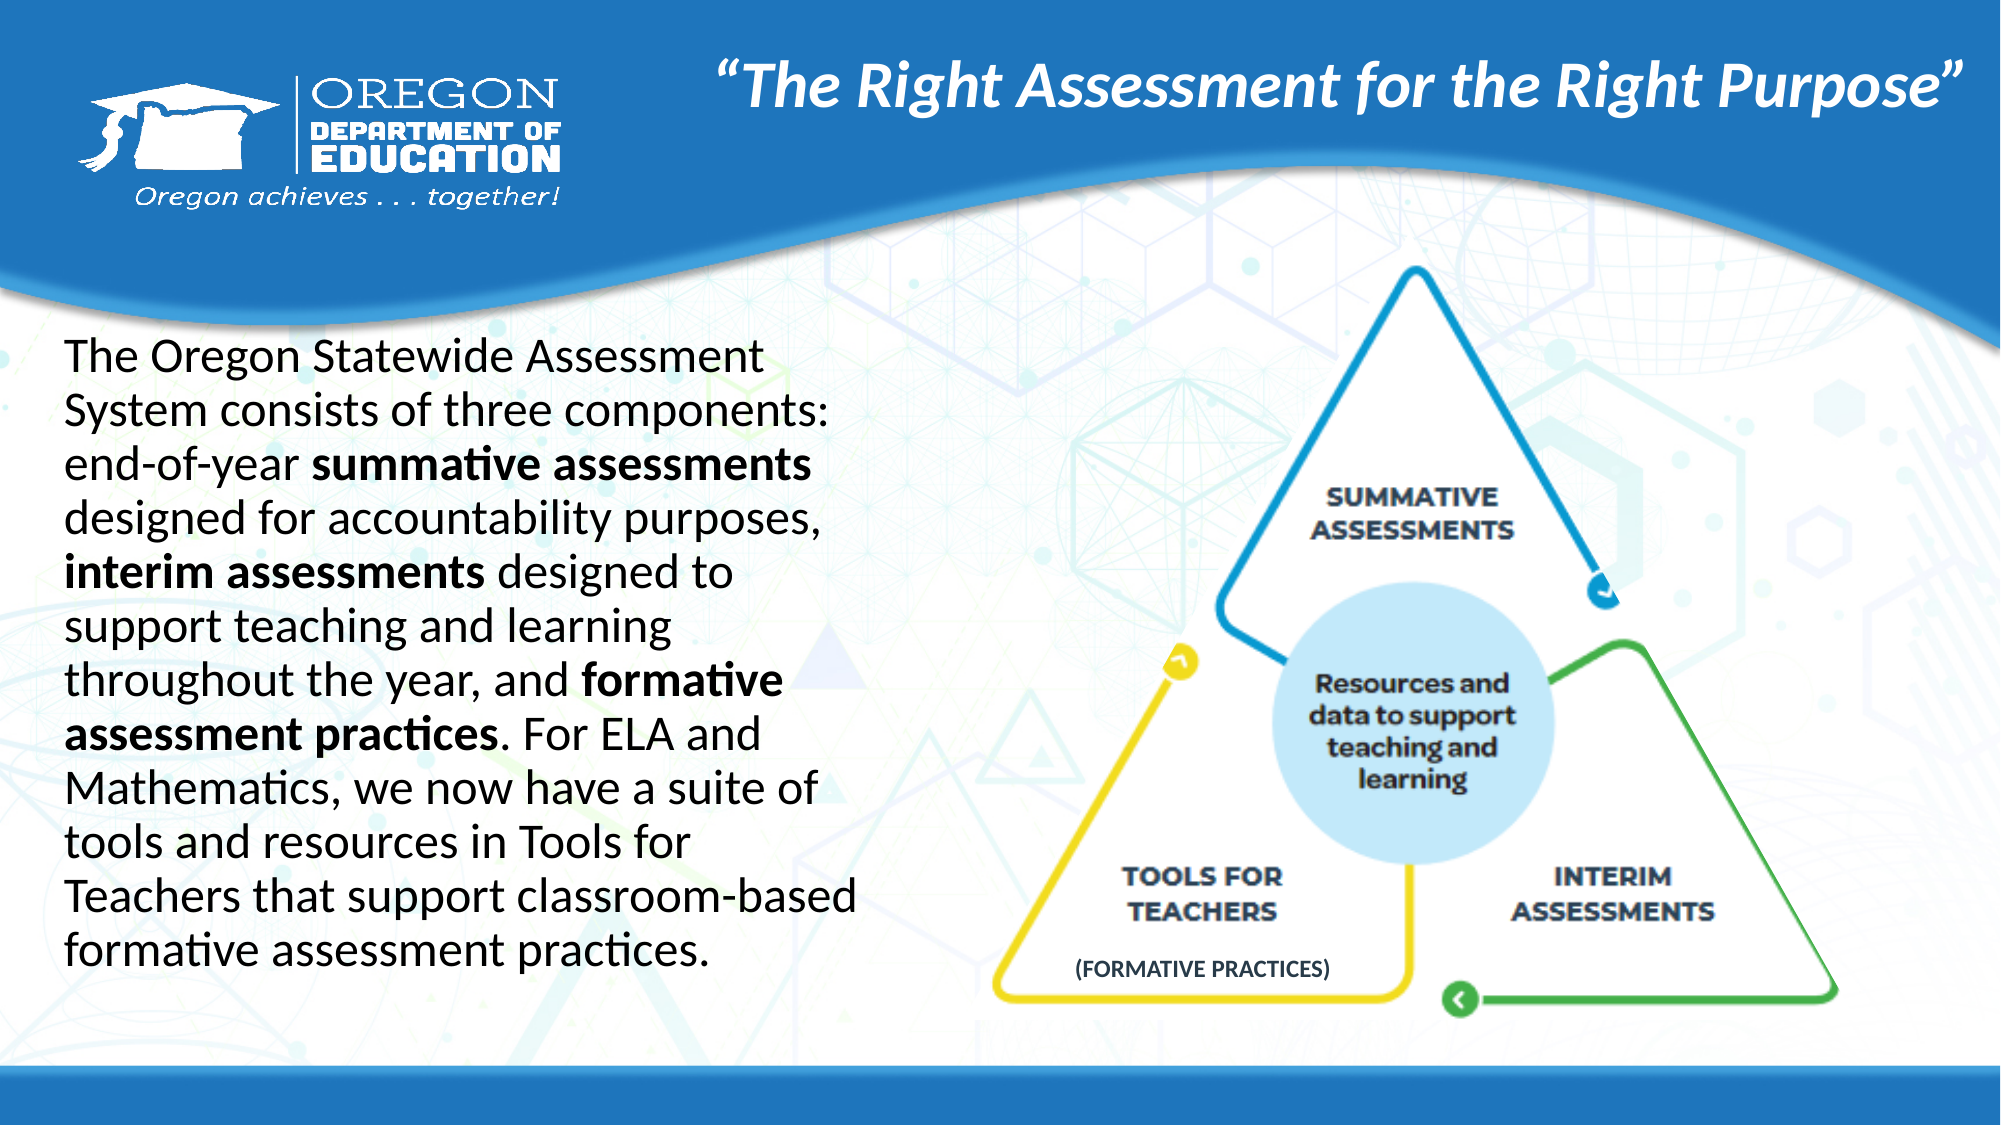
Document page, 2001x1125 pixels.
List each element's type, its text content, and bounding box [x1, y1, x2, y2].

text_box The Oregon Statewide Assessment System consists of three components: end-of-year summative assessments designed for accountability purposes, interim assessments designed to support teaching and learning throughout the year, and formative assessment practices. For ELA and Mathematics, we now have a suite of tools and resources in Tools for Teachers that support classroom-based formative assessment practices. [52, 323, 881, 1029]
title “The Right Assessment for the Right Purpose” [480, 15, 1987, 156]
picture [0, 0, 2001, 1125]
